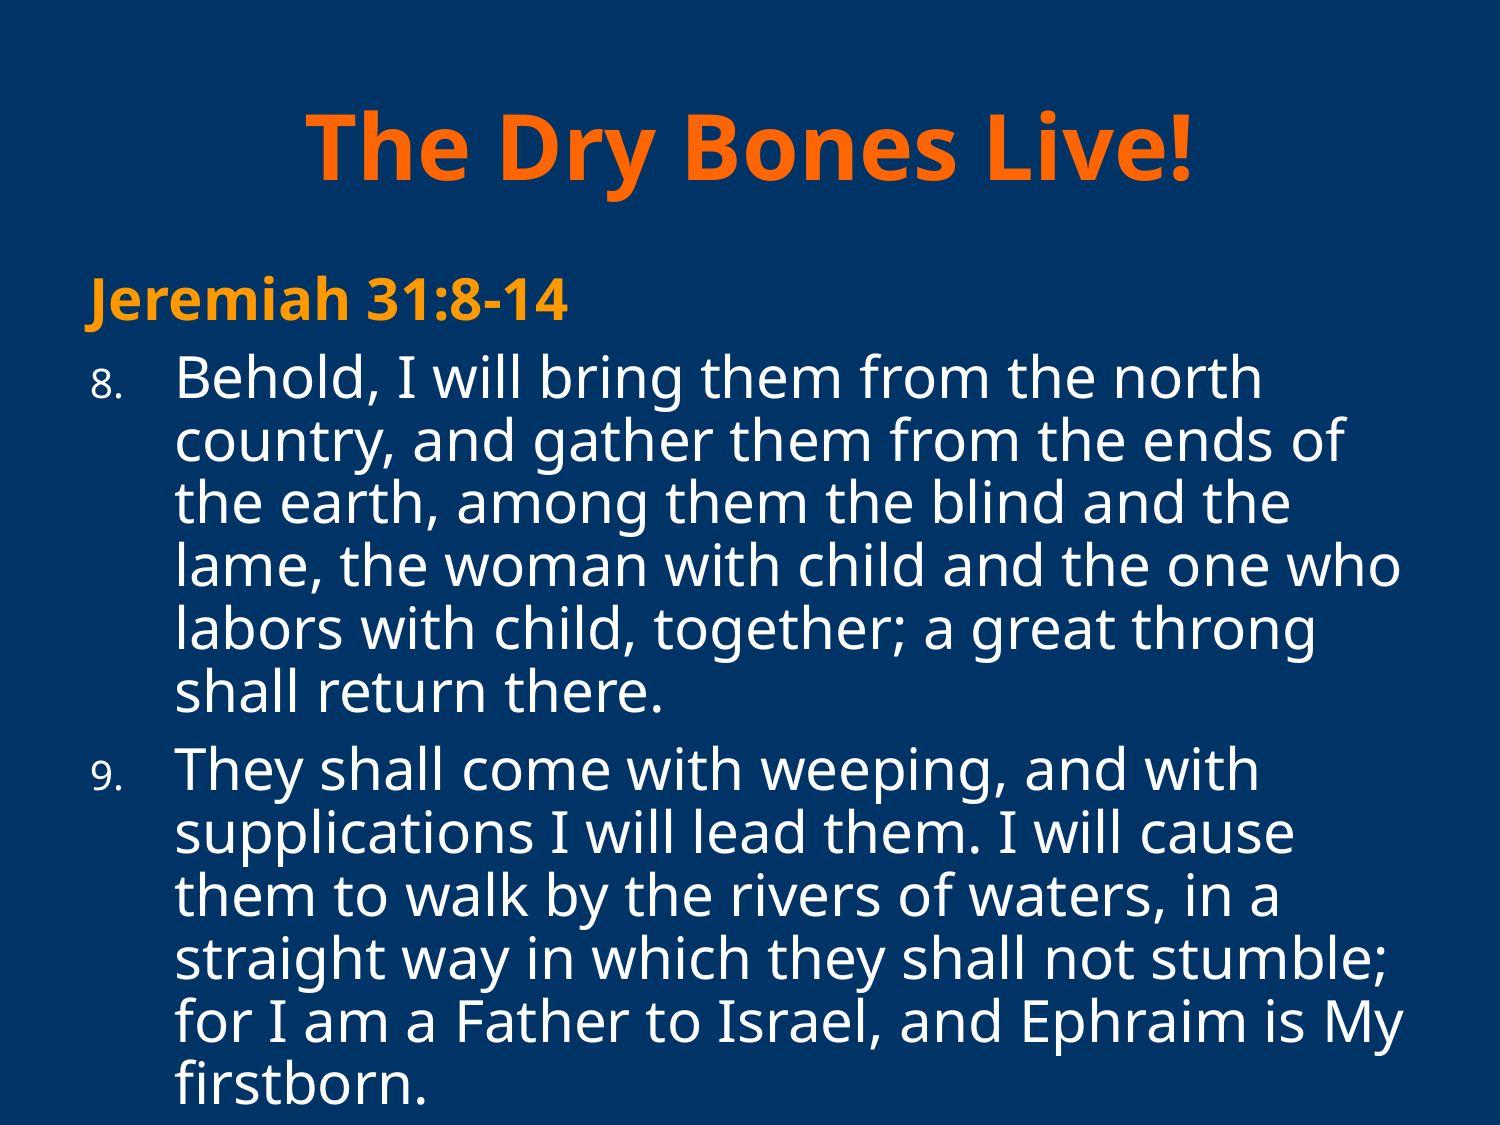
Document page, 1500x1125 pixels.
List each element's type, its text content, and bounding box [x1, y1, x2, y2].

list Jeremiah 31:8-14 Behold, I will bring them from the north country, and gather them from the ends of the earth, among them the blind and the lame, the woman with child and the one who labors with child, together; a great throng shall return there. They shall come with weeping, and with supplications I will lead them. I will cause them to walk by the rivers of waters, in a straight way in which they shall not stumble; for I am a Father to Israel, and Ephraim is My firstborn. [74, 262, 1451, 1004]
title The Dry Bones Live! [112, 49, 1388, 238]
